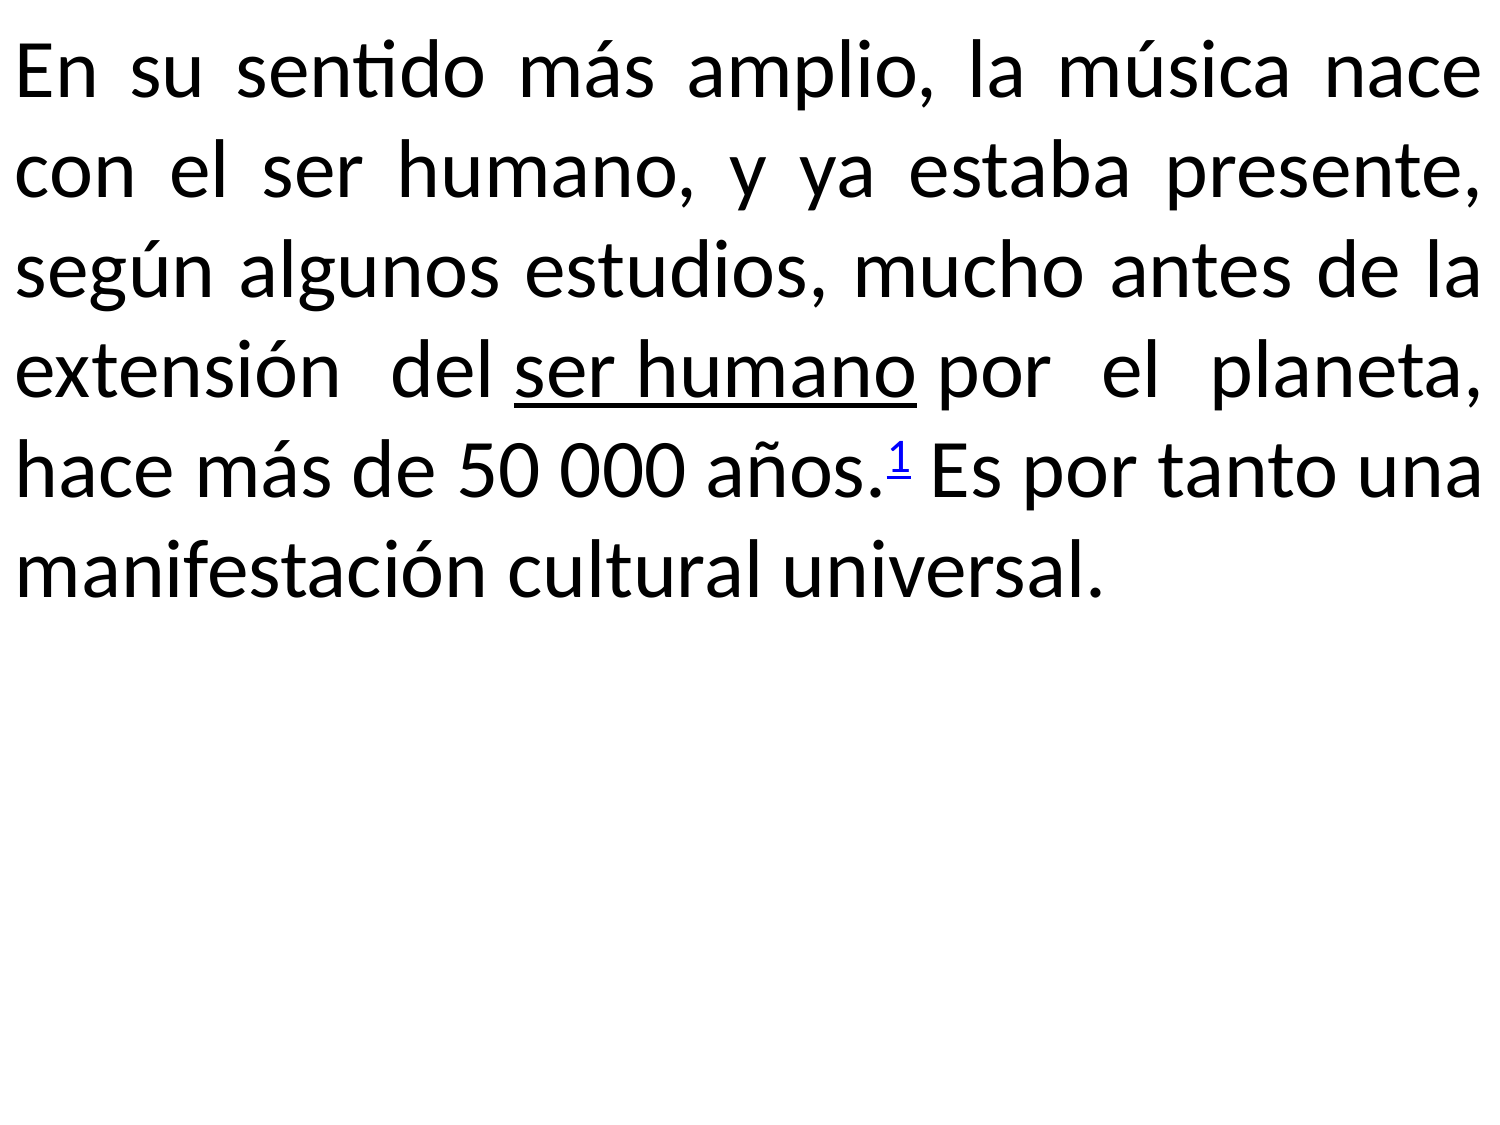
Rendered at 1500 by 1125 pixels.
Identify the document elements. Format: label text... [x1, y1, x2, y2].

text_box En su sentido más amplio, la música nace con el ser humano, y ya estaba presente, según algunos estudios, mucho antes de la extensión del ser humano por el planeta, hace más de 50 000 años.1 Es por tanto una manifestación cultural universal. [0, 7, 1500, 622]
